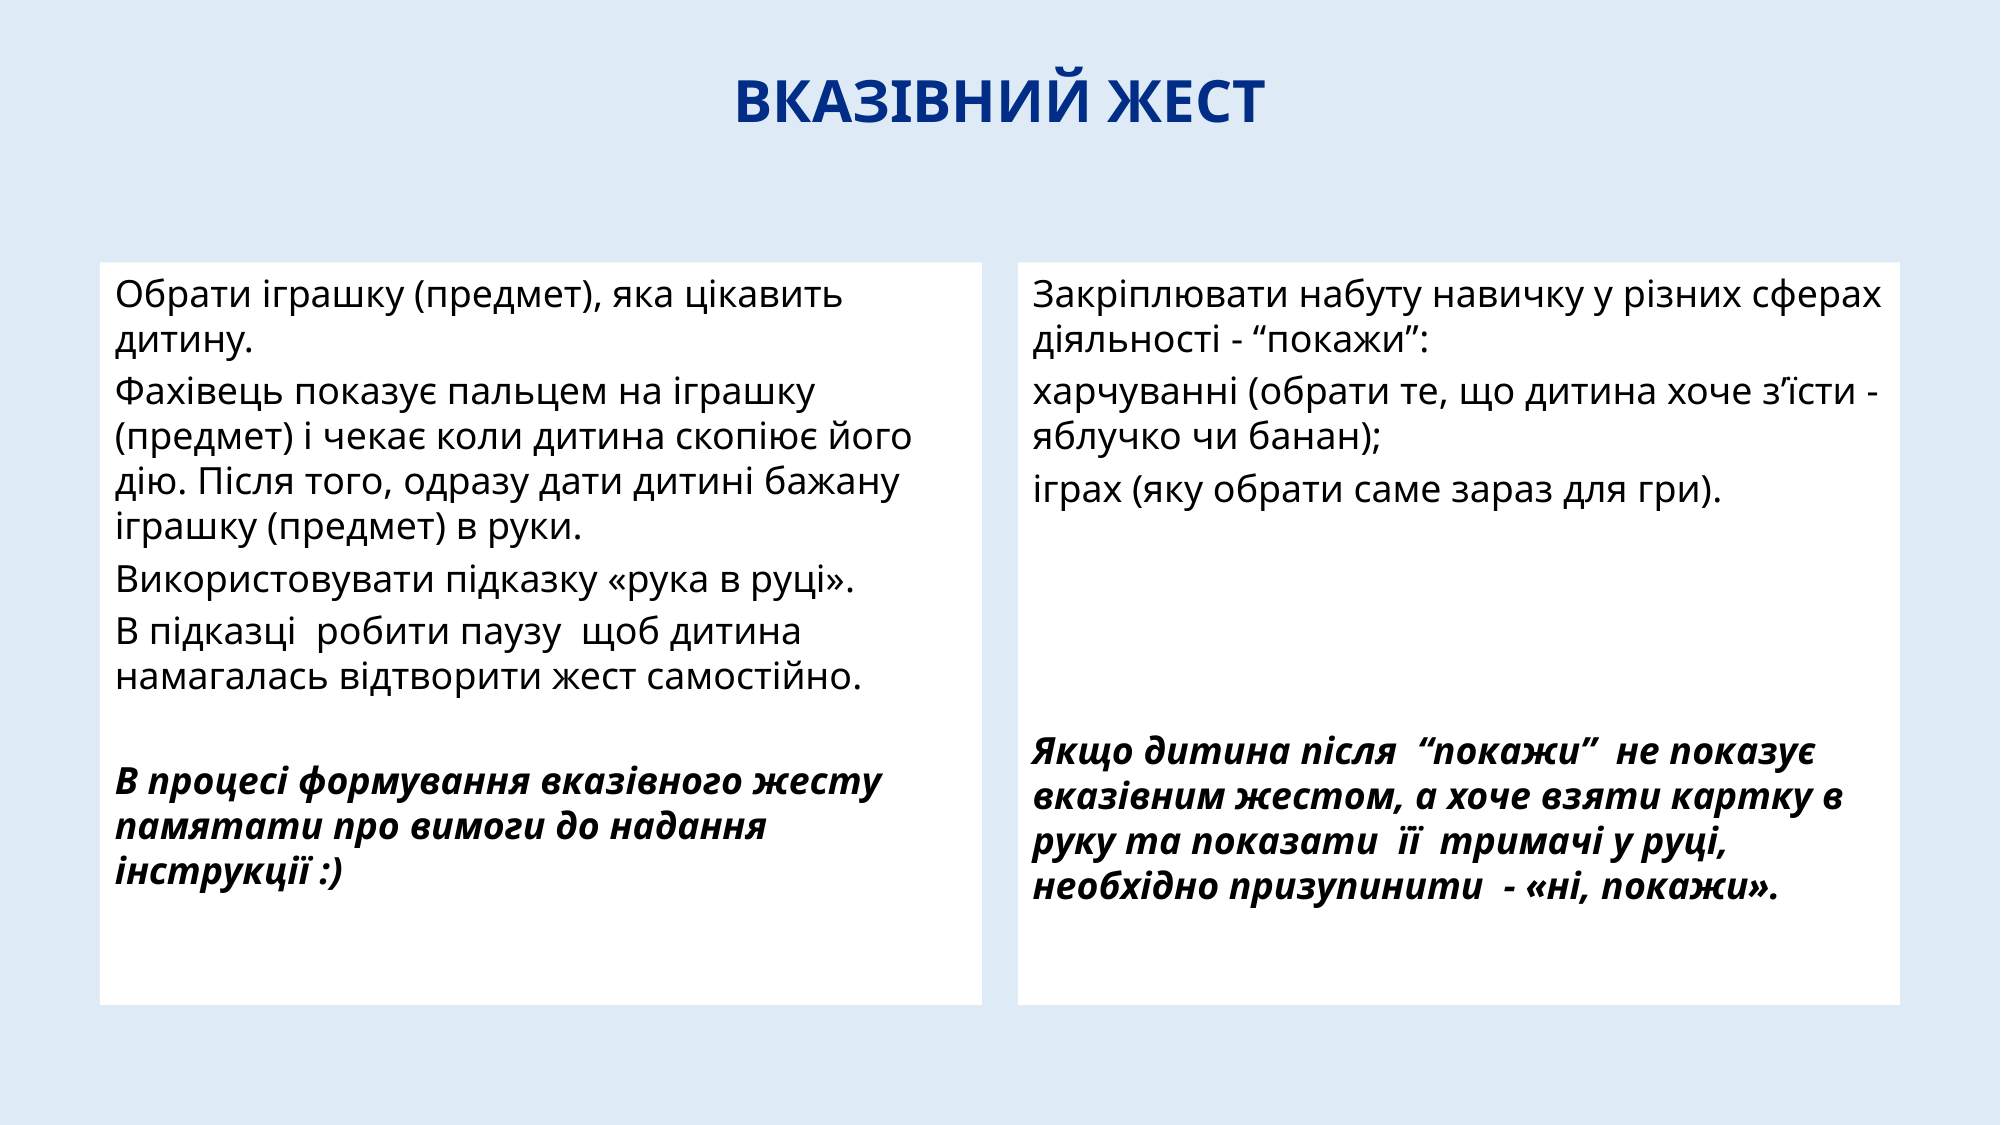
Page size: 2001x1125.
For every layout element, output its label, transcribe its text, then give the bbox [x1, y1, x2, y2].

list Закріплювати набуту навичку у різних сферах діяльності - “покажи”: харчуванні (обрати те, що дитина хоче з’їсти - яблучко чи банан); іграх (яку обрати саме зараз для гри). Якщо дитина після “покажи” не показує вказівним жестом, а хоче взяти картку в руку та показати її тримачі у руці, необхідно призупинити - «ні, покажи». [1017, 262, 1901, 1006]
list Обрати іграшку (предмет), яка цікавить дитину. Фахівець показує пальцем на іграшку (предмет) і чекає коли дитина скопіює його дію. Після того, одразу дати дитині бажану іграшку (предмет) в руки. Використовувати підказку «рука в руці». В підказці робити паузу щоб дитина намагалась відтворити жест самостійно. В процесі формування вказівного жесту памятати про вимоги до надання інструкції :) [99, 262, 983, 1006]
title ВКАЗІВНИЙ ЖЕСТ [99, 44, 1901, 153]
